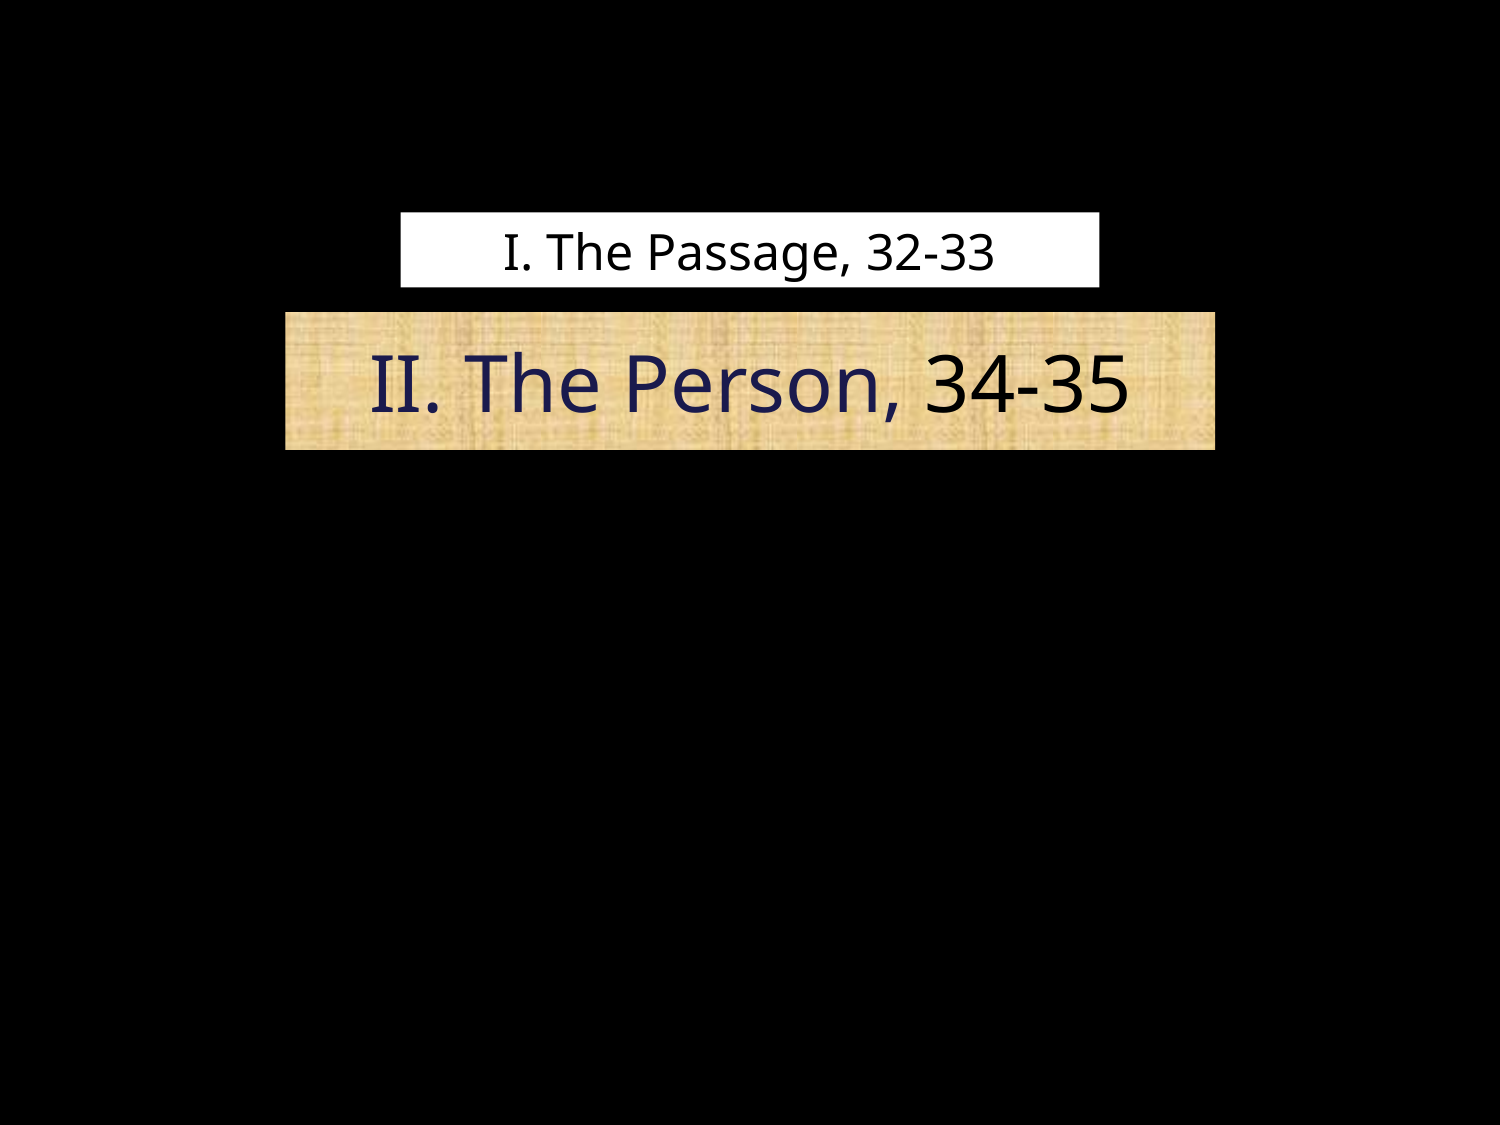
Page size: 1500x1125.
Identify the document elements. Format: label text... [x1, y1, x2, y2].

text_box II. The Person, 34-35 [285, 312, 1216, 450]
title I. The Passage, 32-33 [400, 212, 1100, 288]
